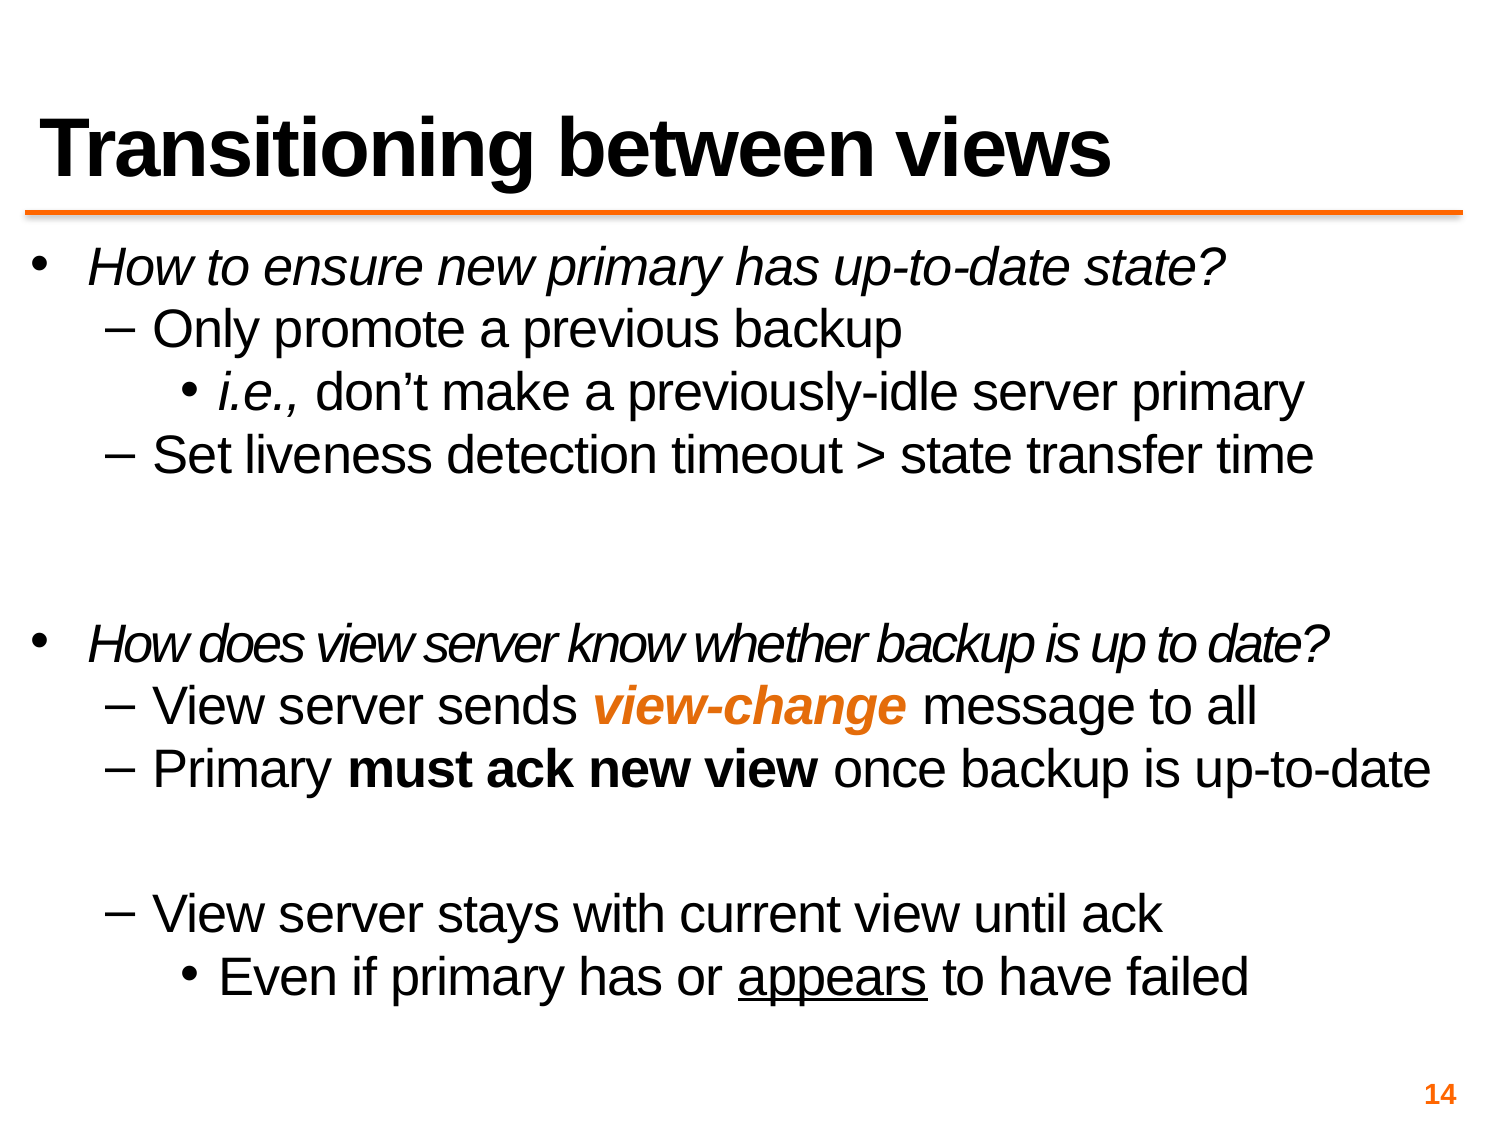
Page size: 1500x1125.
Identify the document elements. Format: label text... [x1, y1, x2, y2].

list How to ensure new primary has up-to-date state? Only promote a previous backup i.e., don’t make a previously-idle server primary Set liveness detection timeout > state transfer time How does view server know whether backup is up to date? View server sends view-change message to all Primary must ack new view once backup is up-to-date View server stays with current view until ack Even if primary has or appears to have failed [24, 237, 1463, 1063]
slide_number 14 [1112, 1074, 1463, 1110]
title Transitioning between views [24, 24, 1463, 201]
